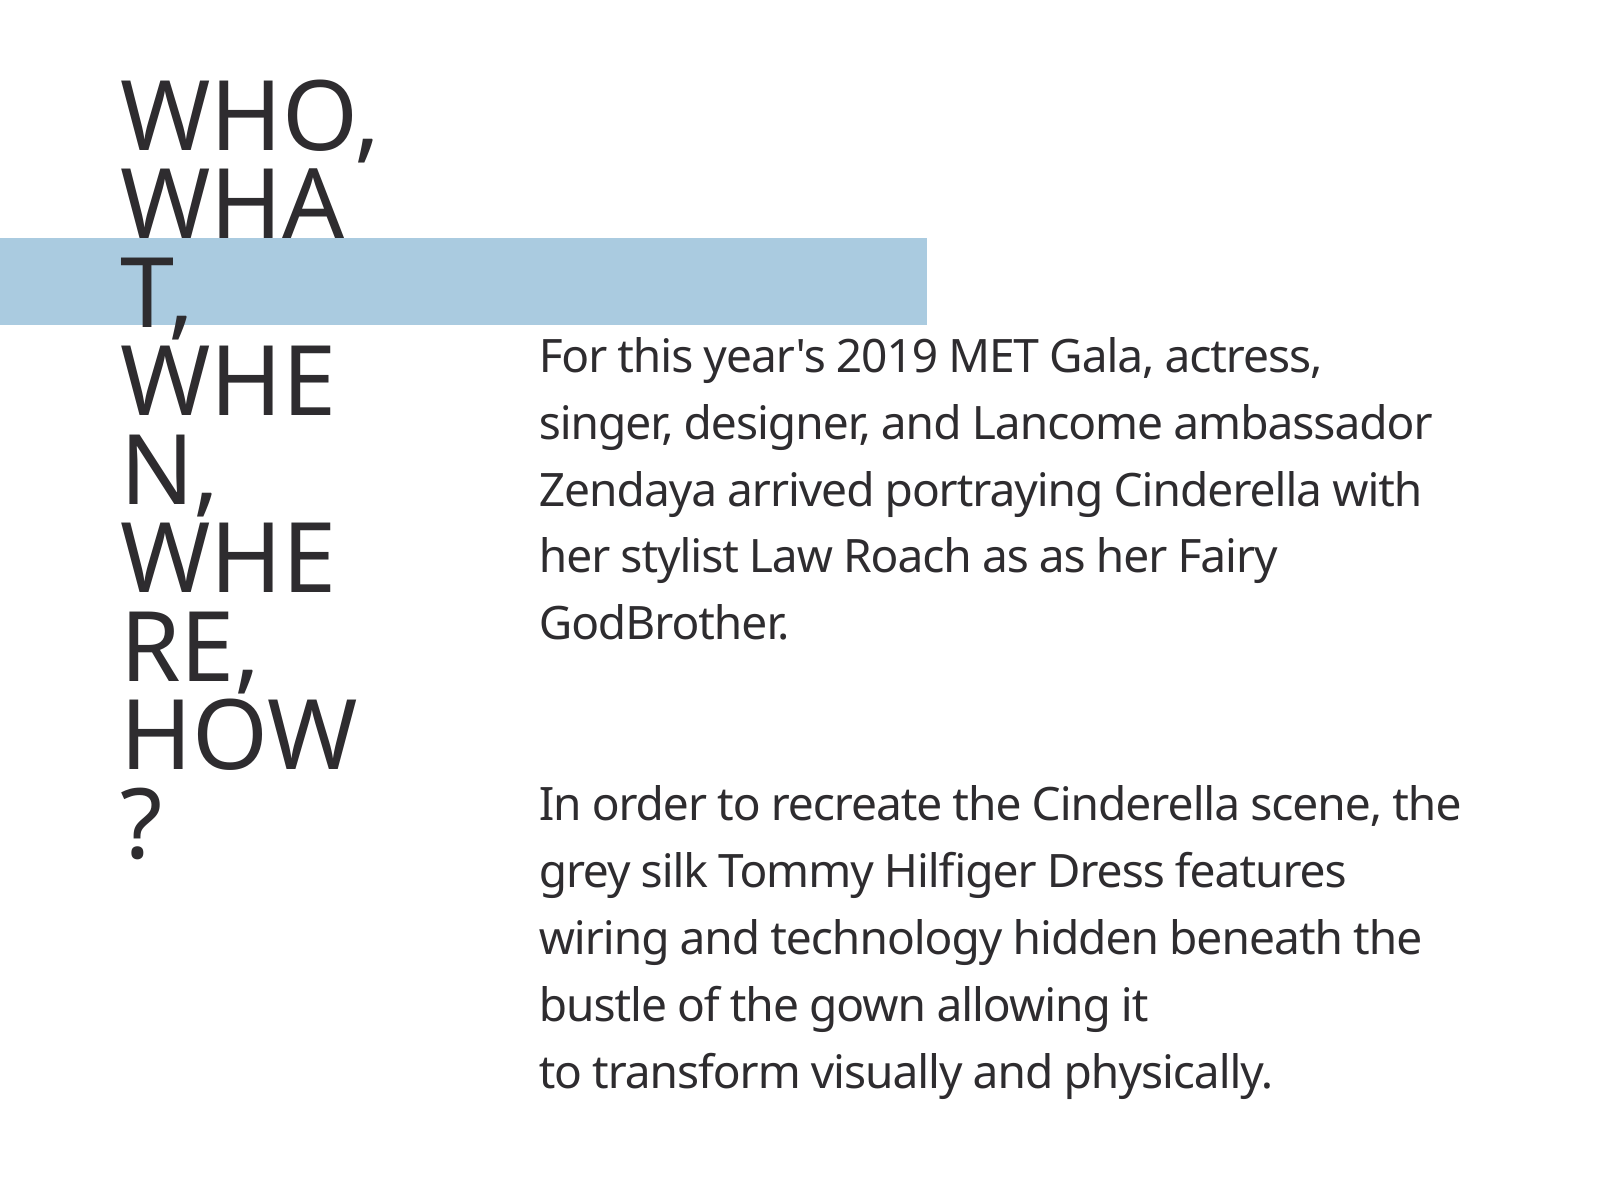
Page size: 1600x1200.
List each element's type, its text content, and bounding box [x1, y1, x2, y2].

text_box WHO, WHAT, WHEN, WHERE, HOW? [119, 80, 386, 235]
text_box WHO, WHAT, WHEN, WHERE, HOW? [119, 335, 386, 878]
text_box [538, 255, 1461, 1200]
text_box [0, 237, 928, 326]
